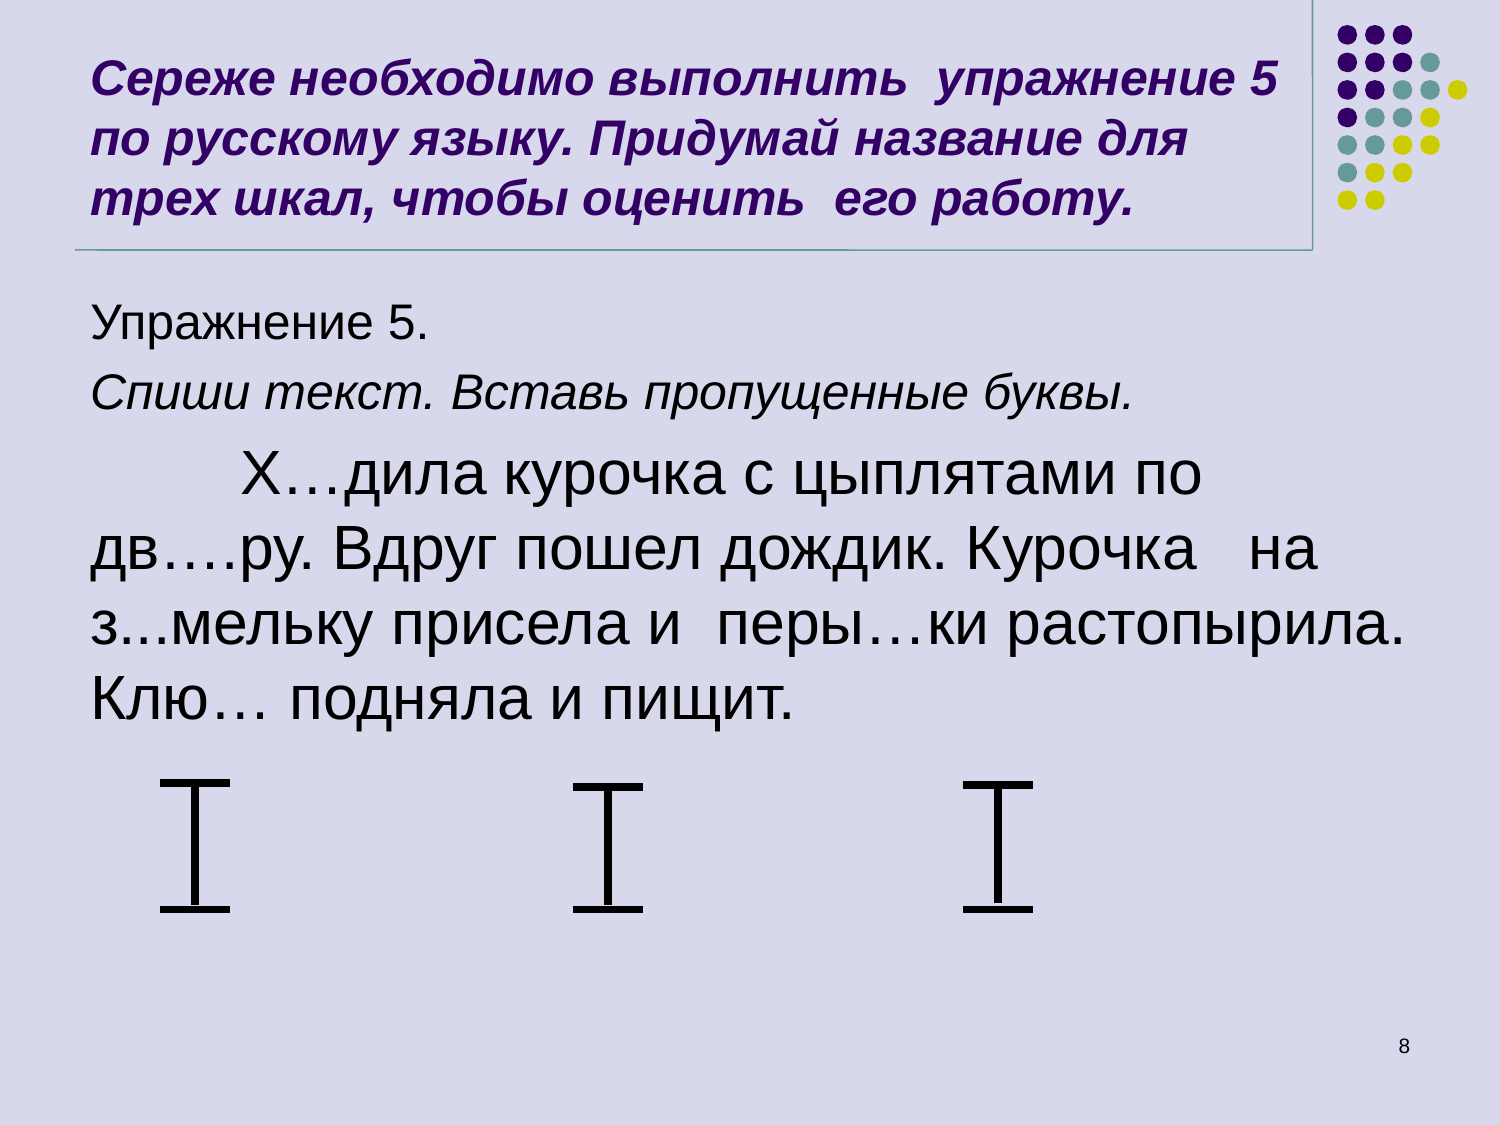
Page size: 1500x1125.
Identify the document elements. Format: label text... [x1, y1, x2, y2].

list Упражнение 5. Спиши текст. Вставь пропущенные буквы. Х…дила курочка с цыплятами по дв….ру. Вдруг пошел дождик. Курочка на з...мельку присела и перы…ки растопырила. Клю… подняла и пищит. [75, 282, 1425, 1006]
slide_number 8 [1074, 1025, 1425, 1100]
title Сереже необходимо выполнить упражнение 5 по русскому языку. Придумай название для трех шкал, чтобы оценить его работу. [75, 20, 1313, 233]
